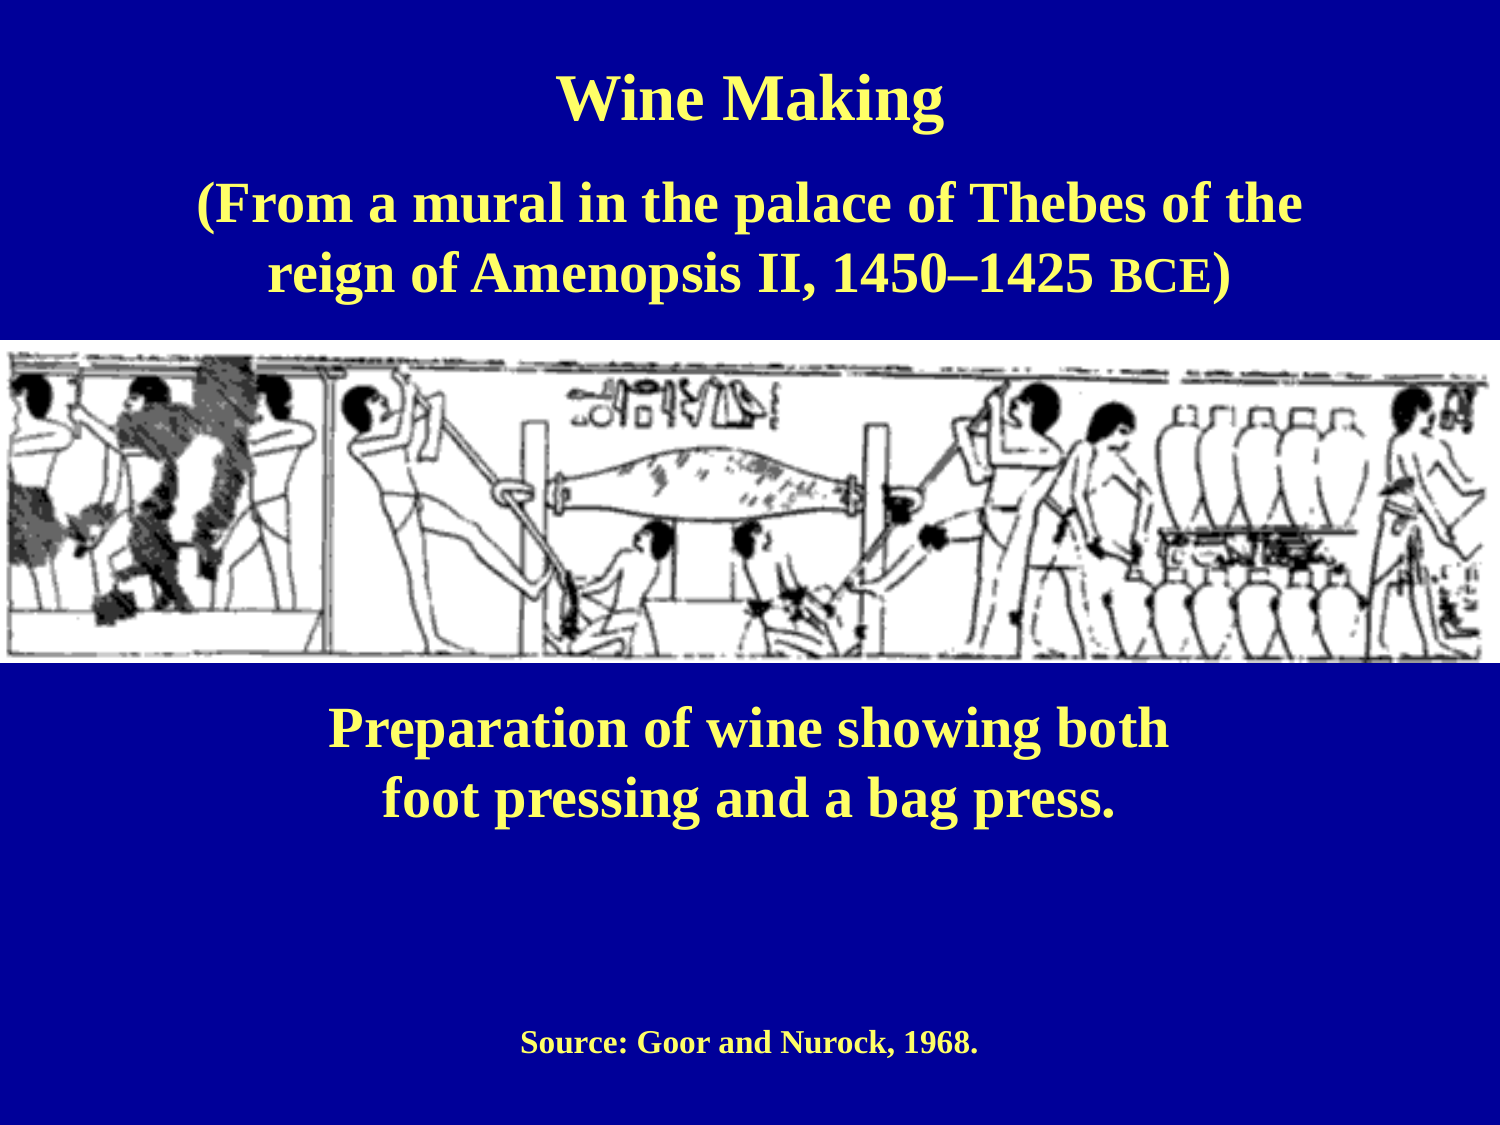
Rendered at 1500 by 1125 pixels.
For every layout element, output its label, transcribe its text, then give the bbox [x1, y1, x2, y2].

text_box Source: Goor and Nurock, 1968. [505, 1012, 995, 1068]
text_box Preparation of wine showing both foot pressing and a bag press. [0, 682, 1500, 837]
picture [0, 340, 1500, 663]
title Wine Making [112, 0, 1388, 188]
text_box (From a mural in the palace of Thebes of the reign of Amenopsis II, 1450–1425 BCE) [181, 188, 1319, 312]
